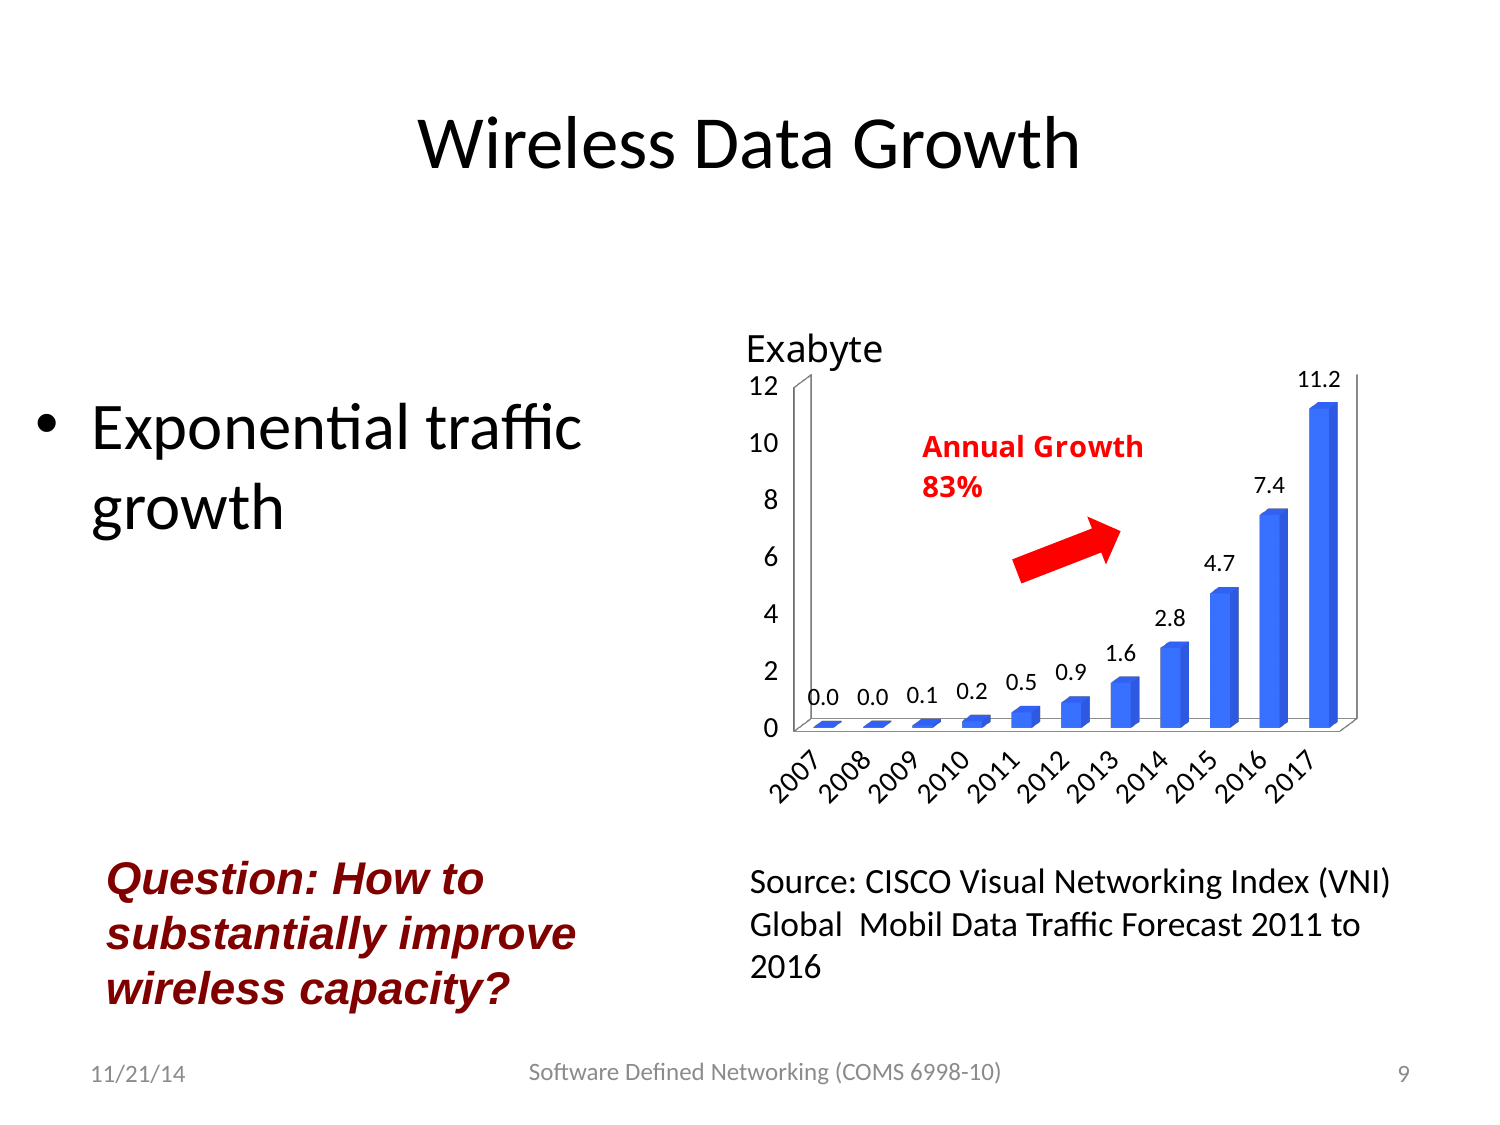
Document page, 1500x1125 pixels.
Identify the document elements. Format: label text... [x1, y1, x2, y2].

text_box Question: How to substantially improve wireless capacity? [91, 841, 658, 1022]
footer Software Defined Networking (COMS 6998-10) [450, 1037, 1088, 1103]
slide_number 9 [1088, 1042, 1425, 1103]
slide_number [75, 1042, 425, 1103]
chart [737, 287, 1382, 818]
title Wireless Data Growth [75, 45, 1425, 233]
text_box Source: CISCO Visual Networking Index (VNI) Global Mobil Data Traffic Forecast 2011 to 2016 [734, 850, 1448, 994]
list Exponential traffic growth [20, 375, 686, 1038]
